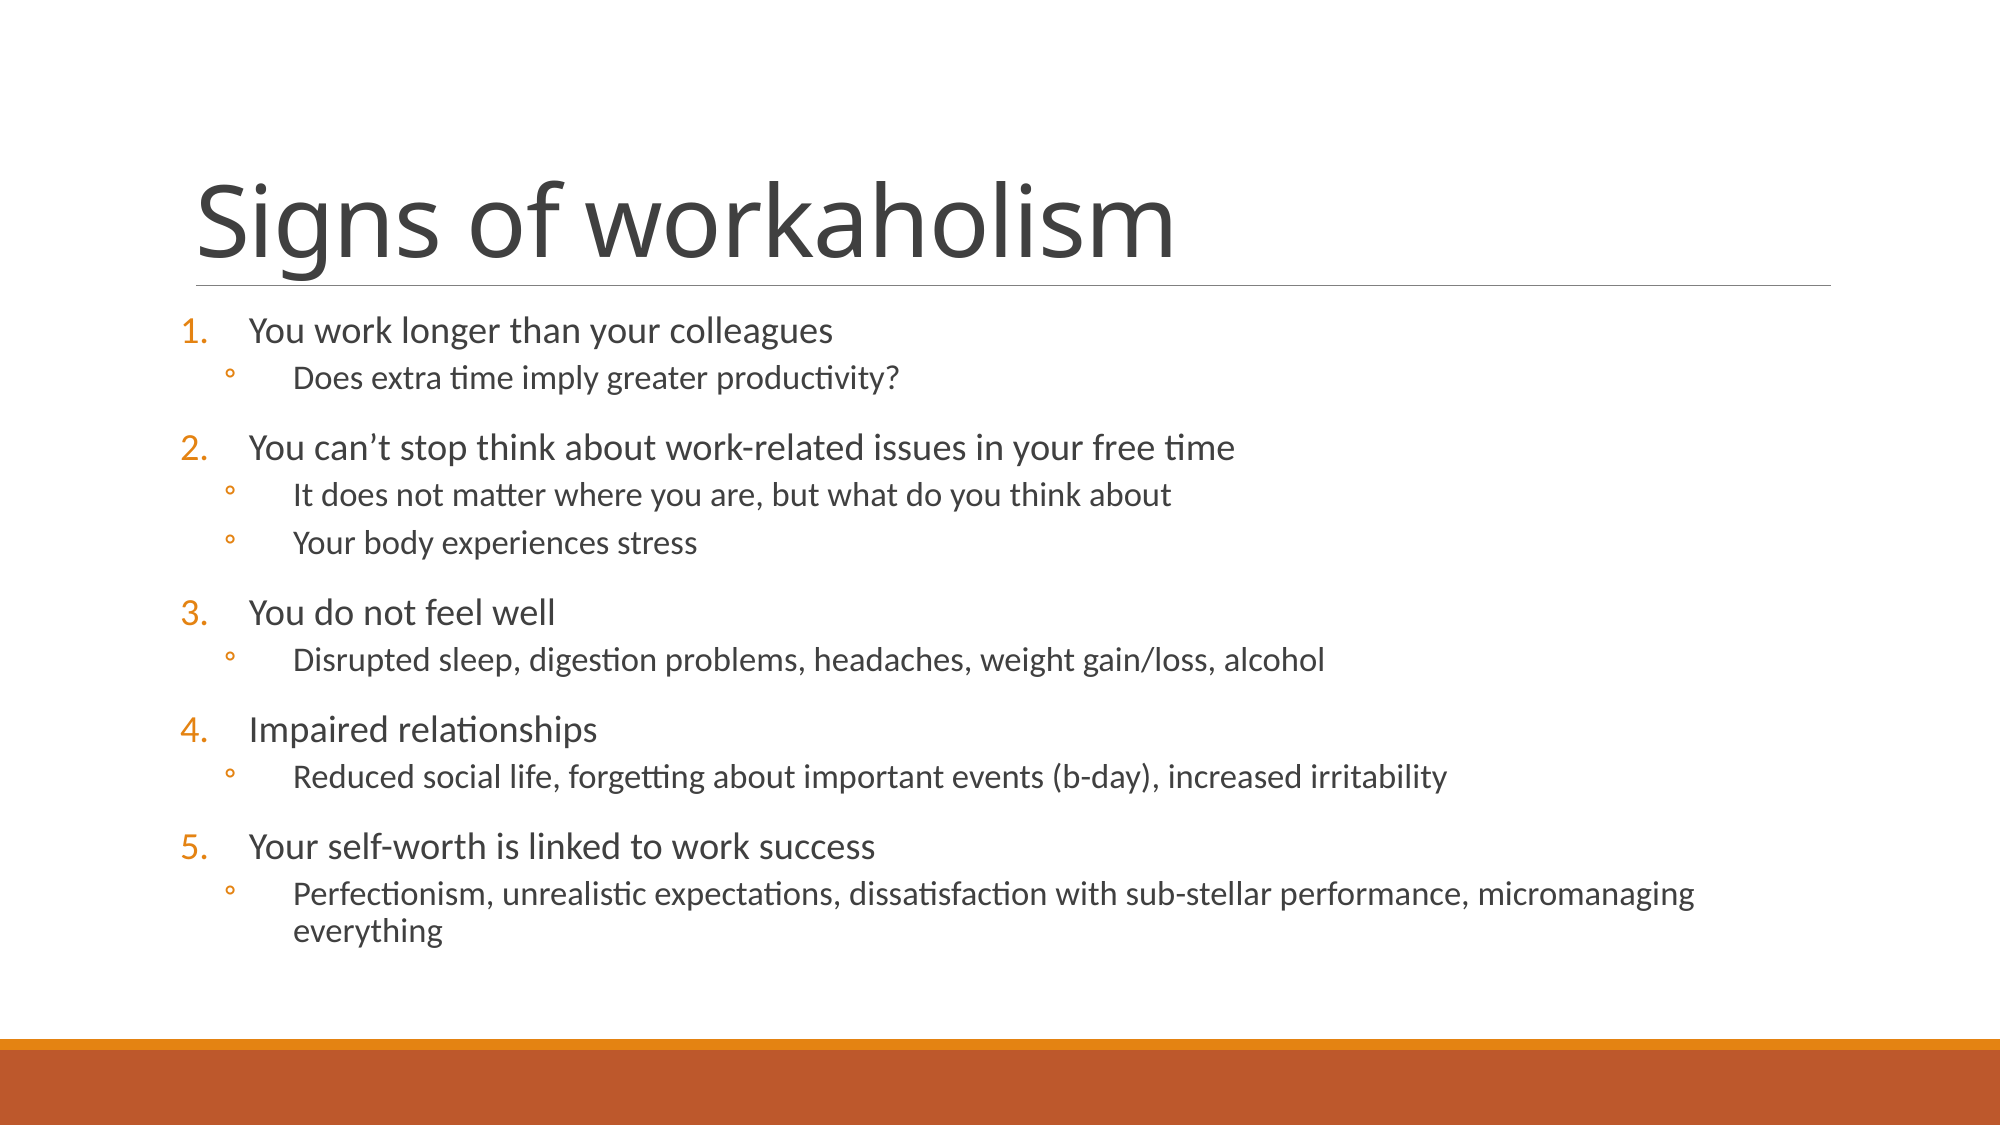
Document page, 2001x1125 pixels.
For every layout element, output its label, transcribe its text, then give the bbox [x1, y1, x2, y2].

title Signs of workaholism [180, 47, 1830, 285]
list You work longer than your colleagues Does extra time imply greater productivity? You can’t stop think about work-related issues in your free time It does not matter where you are, but what do you think about Your body experiences stress You do not feel well Disrupted sleep, digestion problems, headaches, weight gain/loss, alcohol Impaired relationships Reduced social life, forgetting about important events (b-day), increased irritability Your self-worth is linked to work success Perfectionism, unrealistic expectations, dissatisfaction with sub-stellar performance, micromanaging everything [180, 302, 1830, 963]
